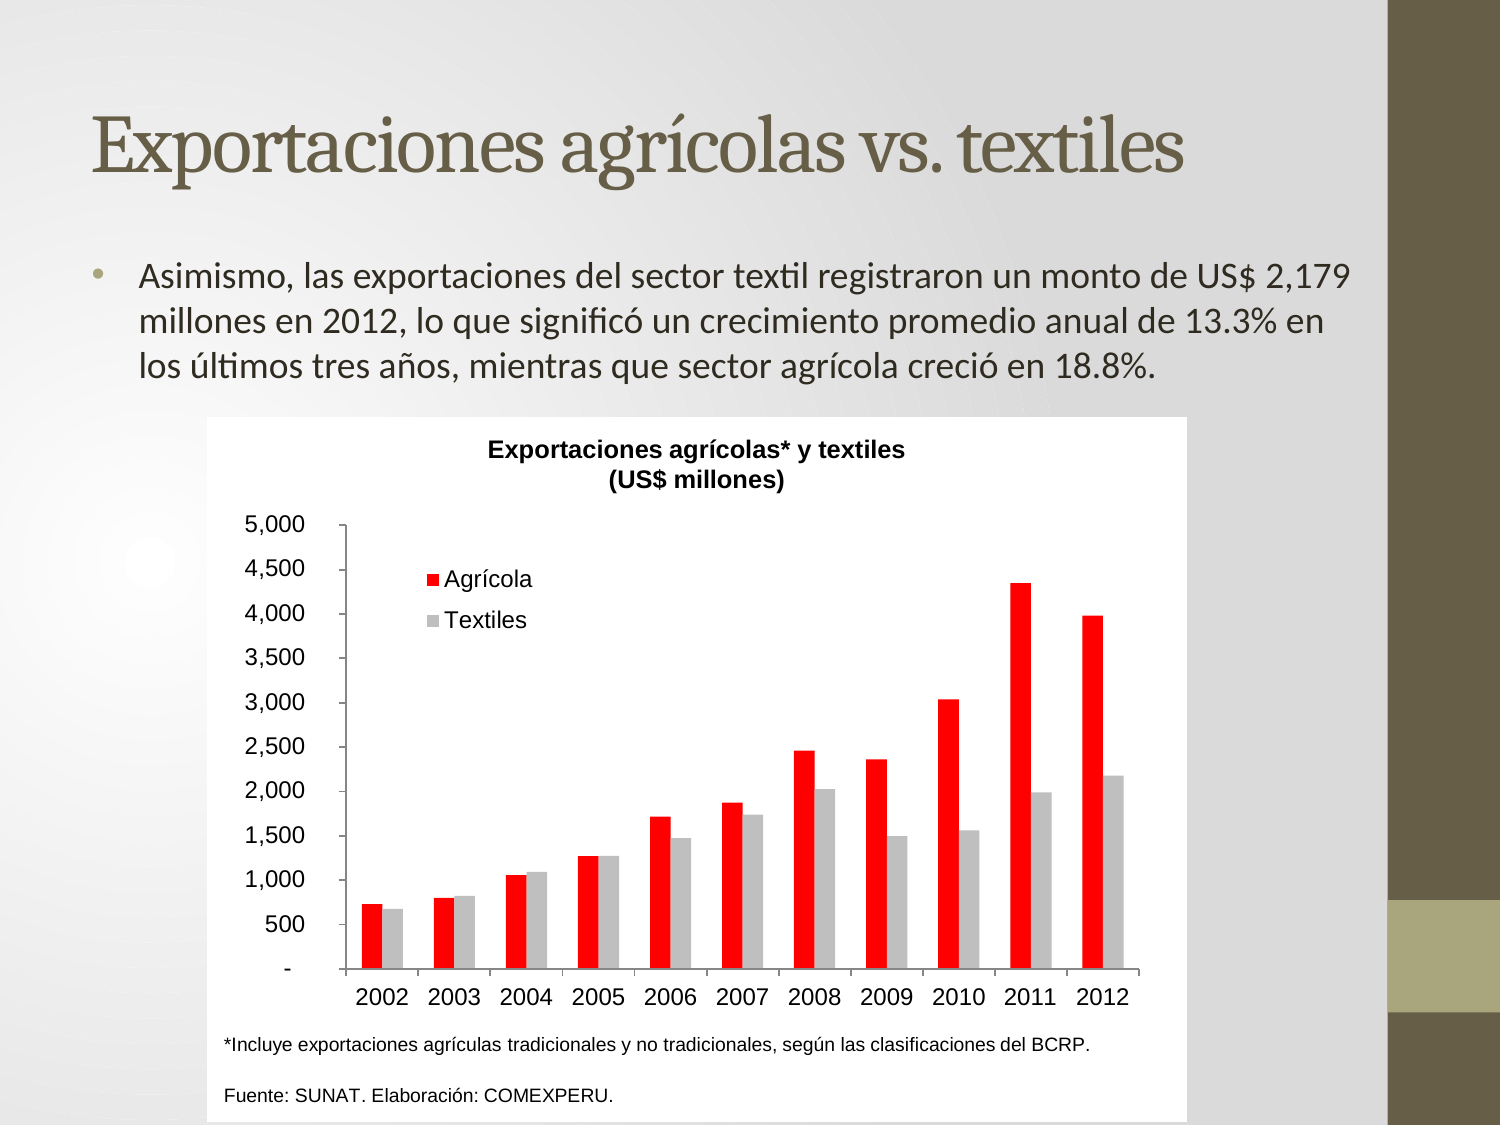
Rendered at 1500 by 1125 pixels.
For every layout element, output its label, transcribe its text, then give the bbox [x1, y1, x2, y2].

list Asimismo, las exportaciones del sector textil registraron un monto de US$ 2,179 millones en 2012, lo que significó un crecimiento promedio anual de 13.3% en los últimos tres años, mientras que sector agrícola creció en 18.8%. [76, 243, 1388, 897]
title Exportaciones agrícolas vs. textiles [75, 45, 1400, 233]
picture [206, 416, 1188, 1123]
